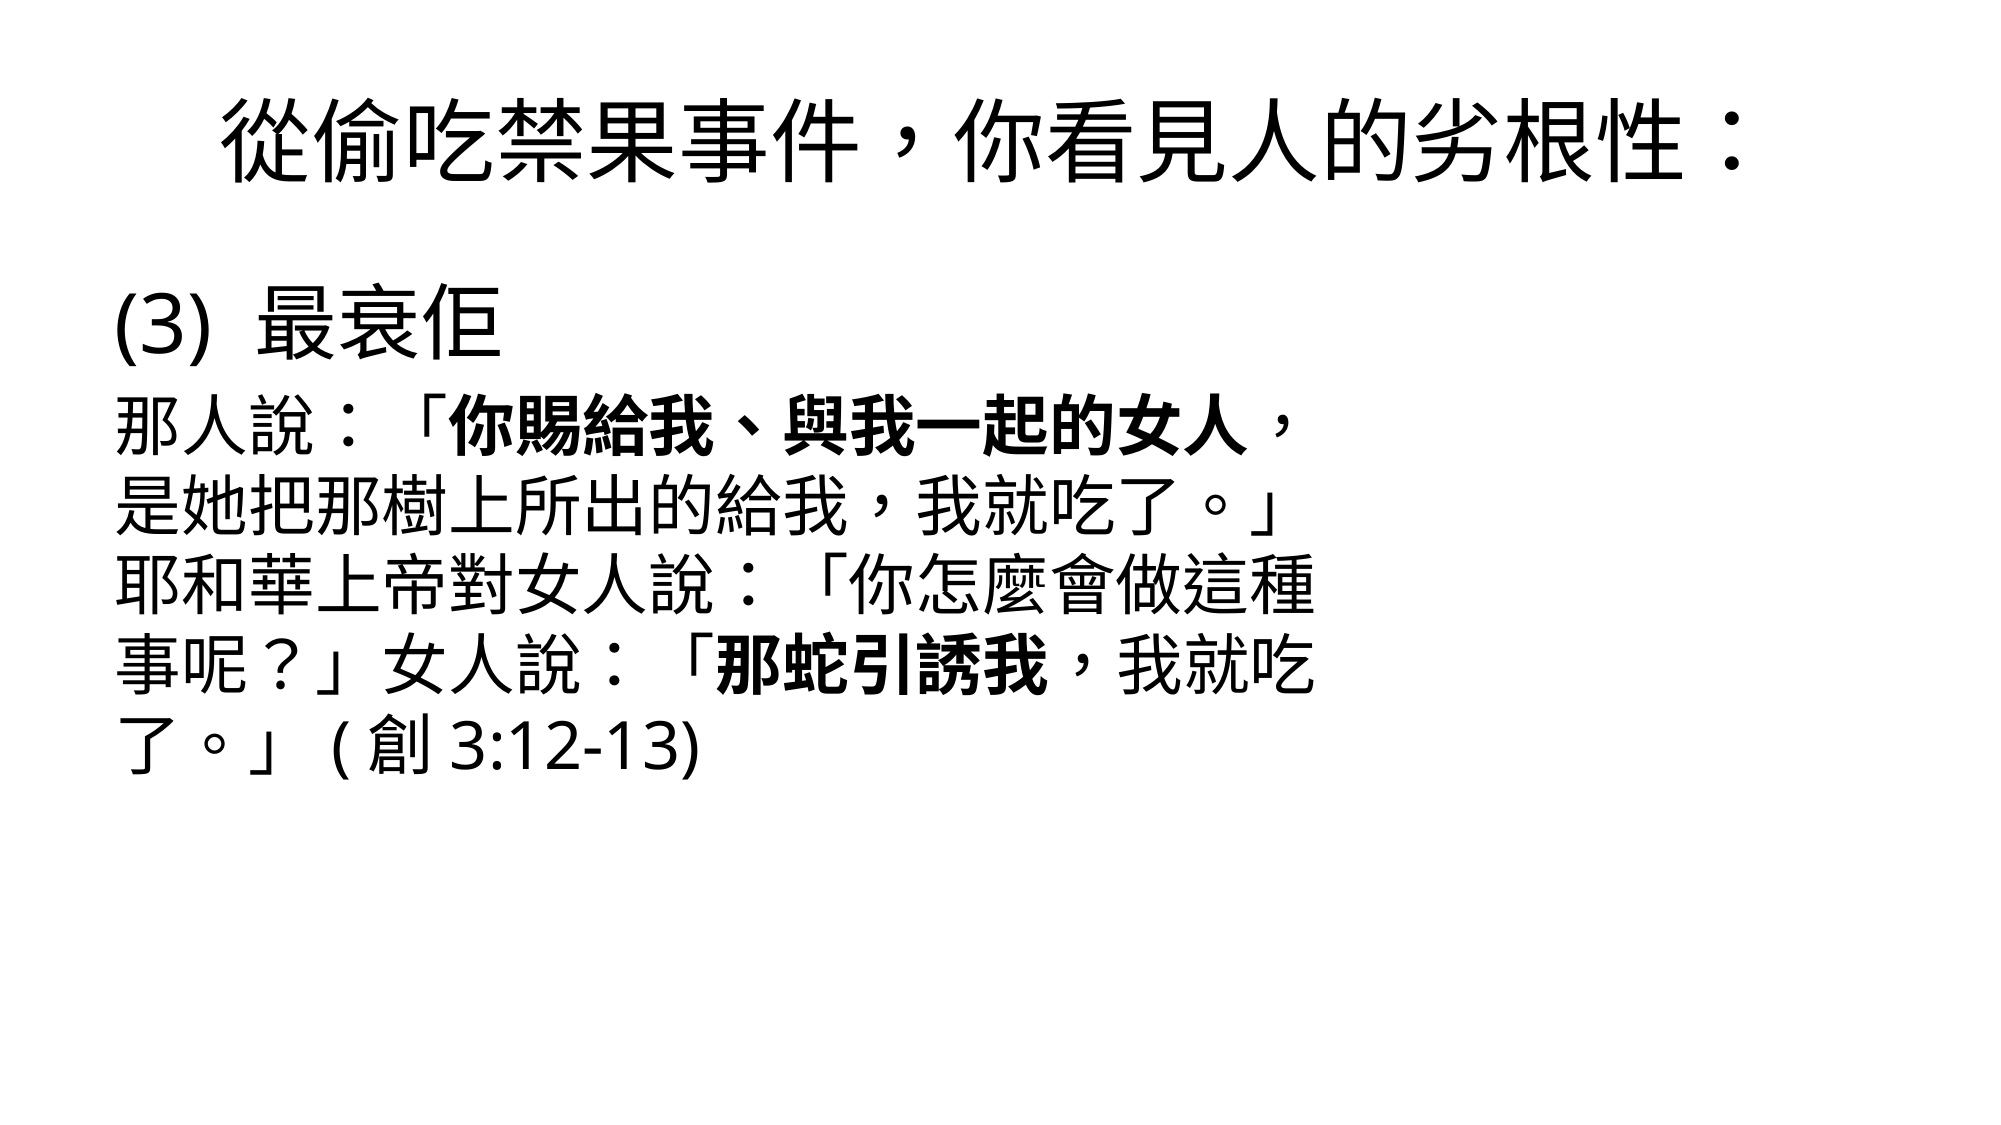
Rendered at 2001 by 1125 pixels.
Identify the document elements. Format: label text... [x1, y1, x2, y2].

list (3) 最衰佢 那人說：「你賜給我、與我一起的女人，是她把那樹上所出的給我，我就吃了。」耶和華上帝對女人說：「你怎麼會做這種事呢？」女人說：「那蛇引誘我，我就吃了。」(創3:12-13) [99, 262, 1375, 1005]
title 從偷吃禁果事件，你看見人的劣根性： [99, 45, 1900, 233]
